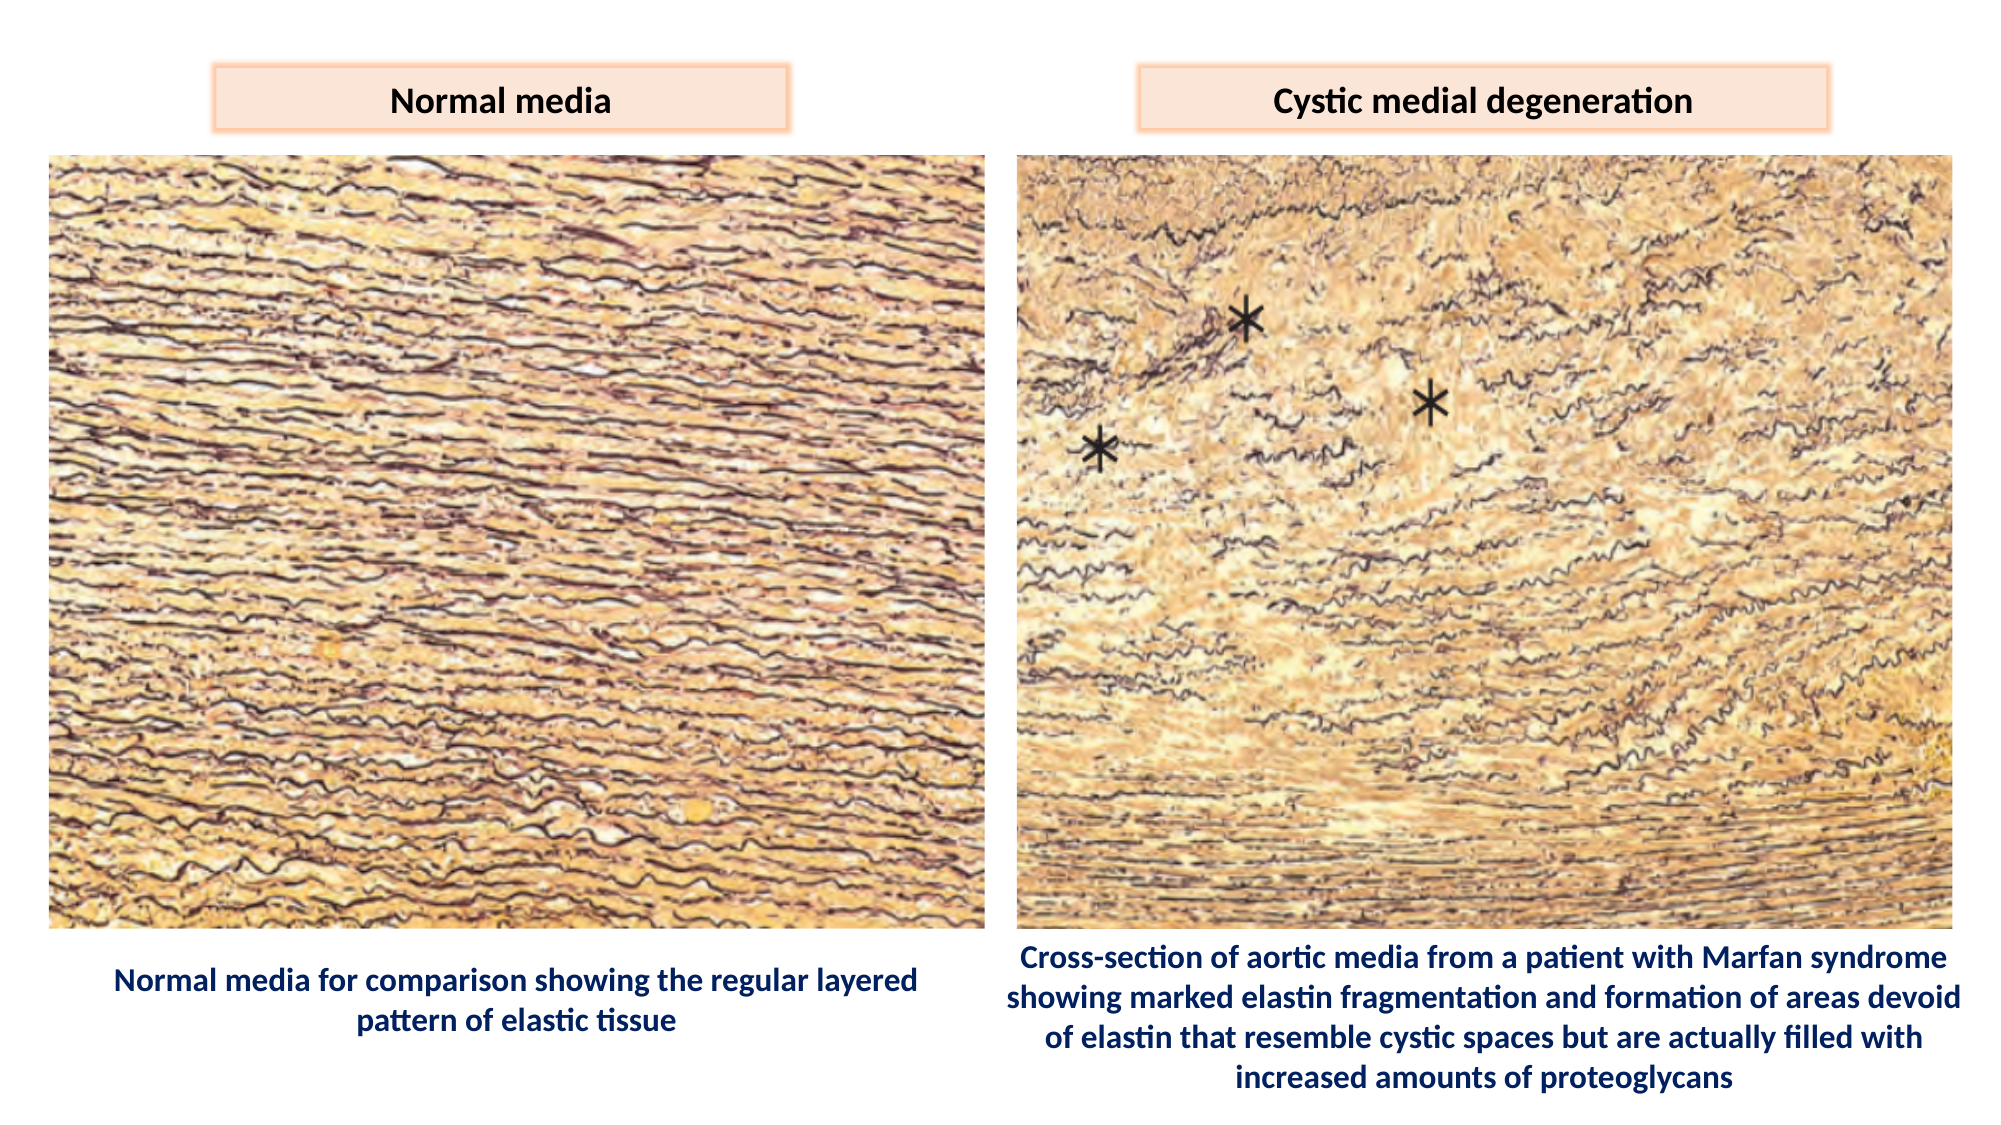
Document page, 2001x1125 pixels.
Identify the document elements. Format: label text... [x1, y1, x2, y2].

picture [1016, 155, 1953, 929]
picture [48, 155, 985, 929]
text_box Cross-section of aortic media from a patient with Marfan syndrome showing marked elastin fragmentation and formation of areas devoid of elastin that resemble cystic spaces but are actually filled with increased amounts of proteoglycans [984, 928, 1985, 1103]
text_box Cystic medial degeneration [1141, 68, 1827, 128]
text_box Normal media for comparison showing the regular layered pattern of elastic tissue [96, 950, 937, 1046]
text_box Normal media [216, 68, 786, 128]
